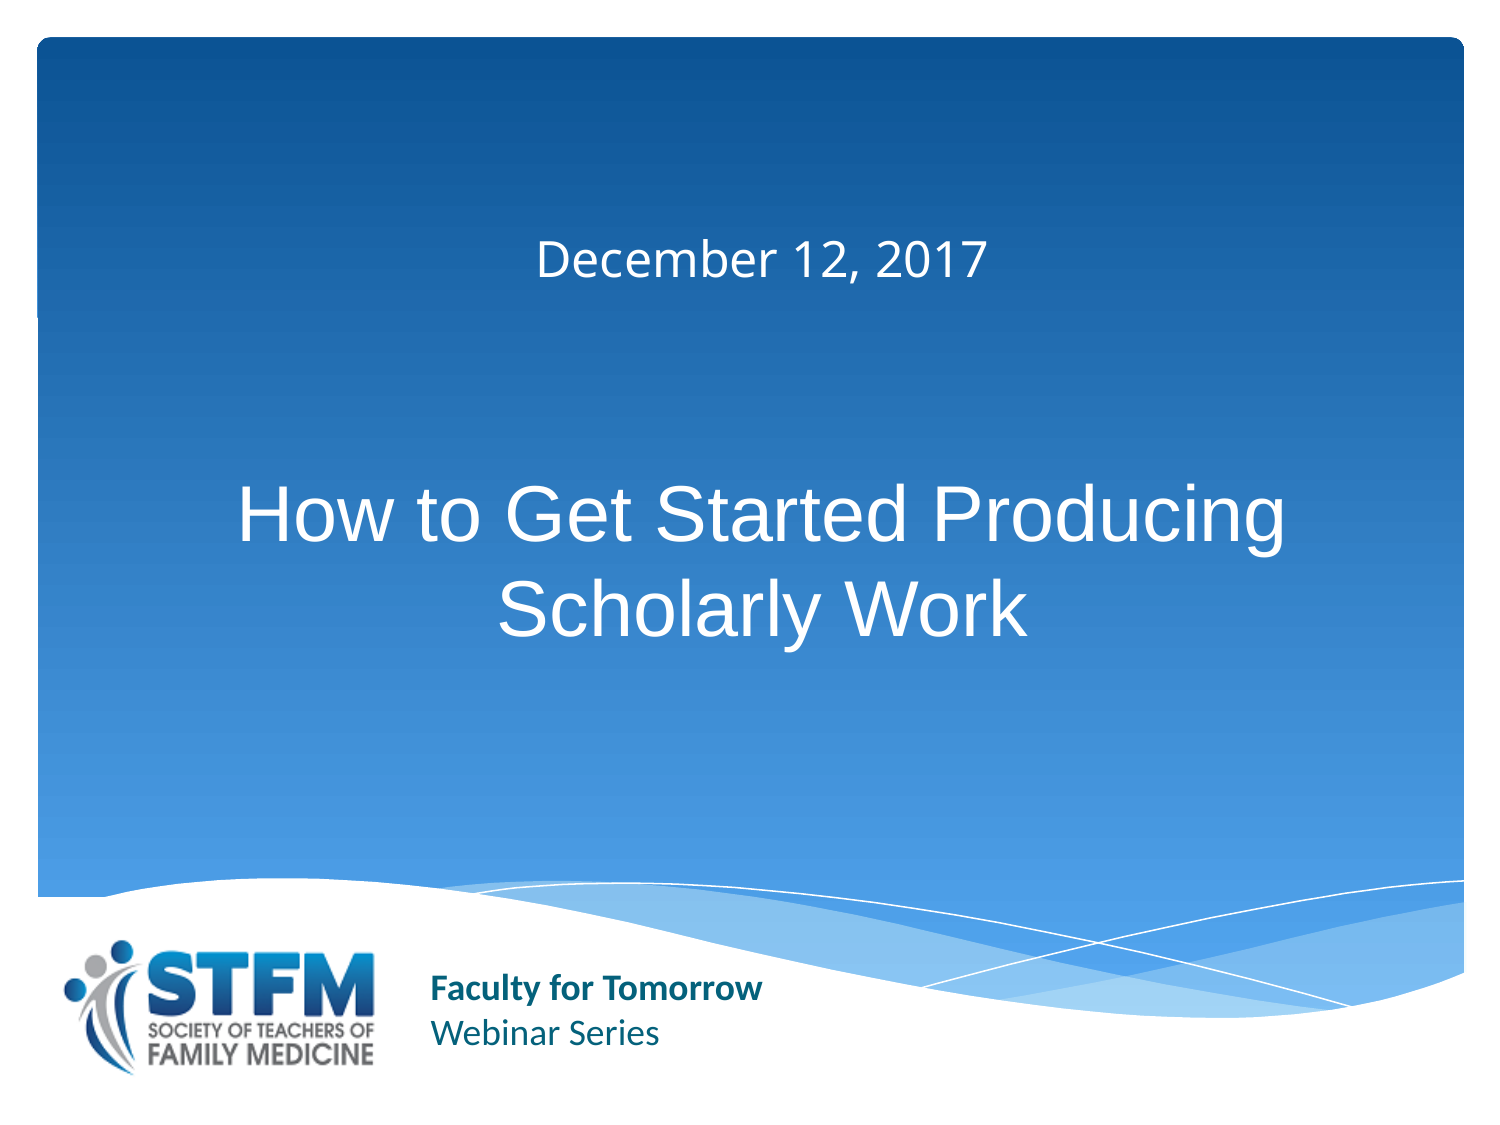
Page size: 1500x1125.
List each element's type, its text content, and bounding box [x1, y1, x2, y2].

title How to Get Started Producing Scholarly Work [50, 425, 1475, 667]
subtitle December 12, 2017 [237, 212, 1288, 455]
picture [37, 897, 471, 1097]
